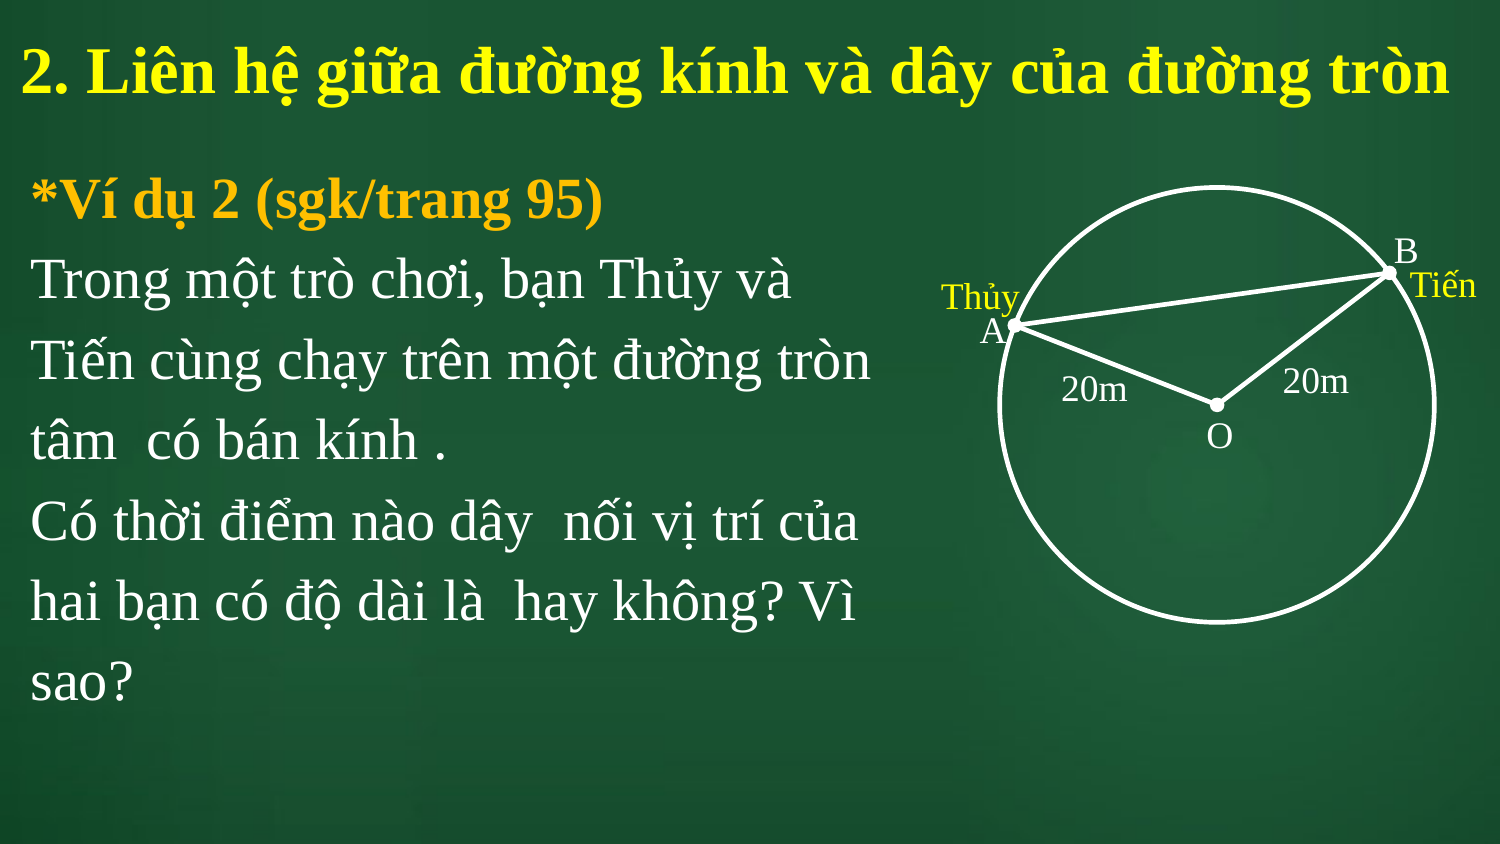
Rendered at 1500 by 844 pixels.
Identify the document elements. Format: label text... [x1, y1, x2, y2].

text_box 20m [1282, 356, 1350, 402]
text_box A [979, 306, 1007, 352]
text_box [1210, 398, 1224, 412]
text_box Thủy [940, 272, 1021, 318]
text_box O [1206, 411, 1234, 457]
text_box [1008, 319, 1022, 332]
text_box B [1393, 226, 1419, 272]
text_box [999, 187, 1435, 623]
text_box 2. Liên hệ giữa đường kính và dây của đường tròn [5, 7, 1500, 115]
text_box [1383, 266, 1396, 280]
text_box 20m [1061, 364, 1128, 410]
picture [0, 0, 1500, 844]
text_box Tiến [1409, 259, 1478, 305]
